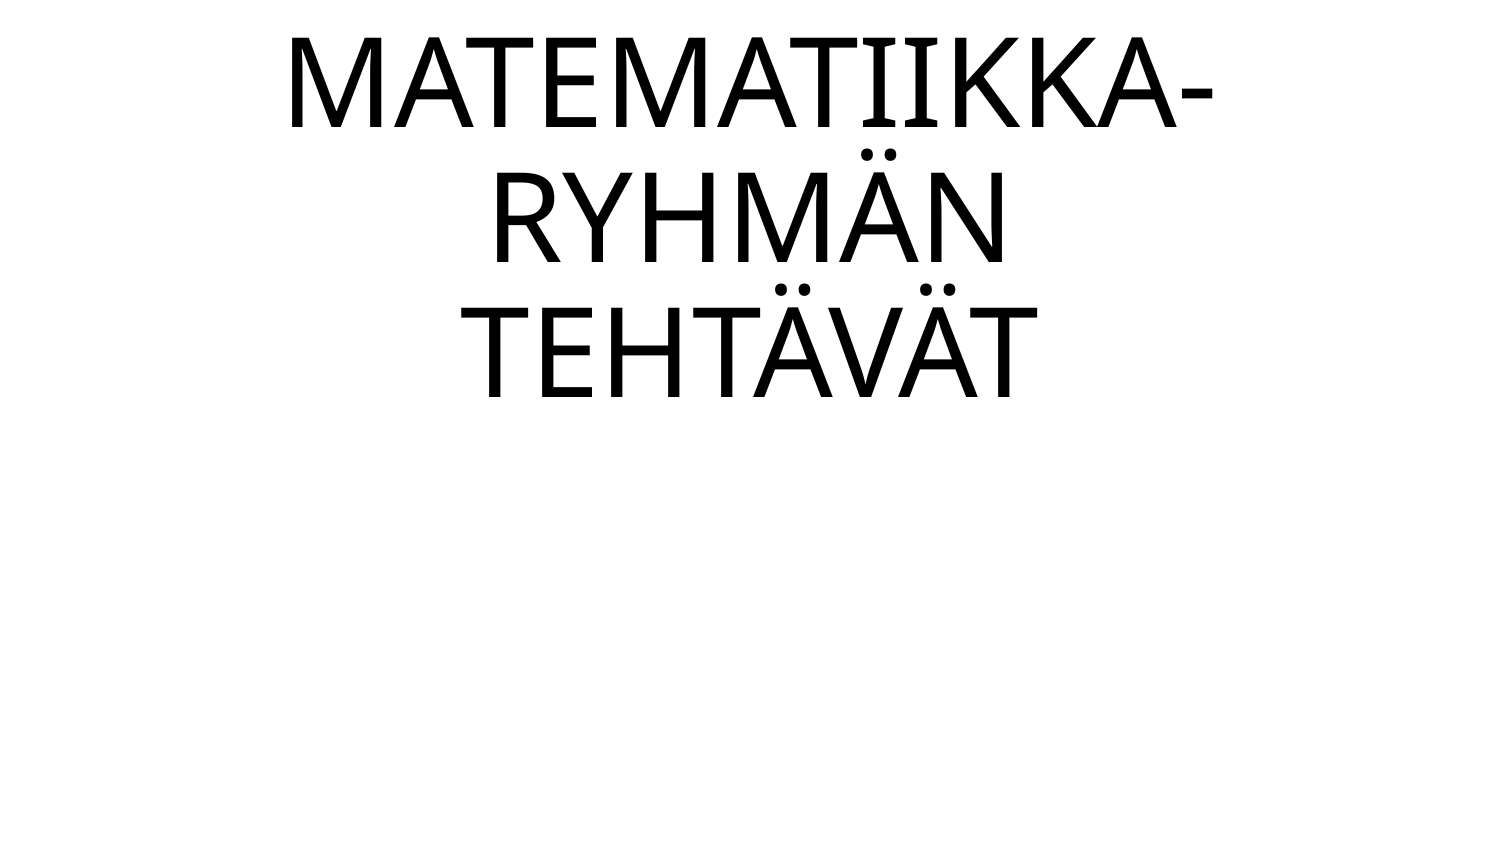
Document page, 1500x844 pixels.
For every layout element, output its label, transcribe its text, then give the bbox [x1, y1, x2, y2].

title MATEMATIIKKA- RYHMÄN TEHTÄVÄT [187, 138, 1313, 432]
